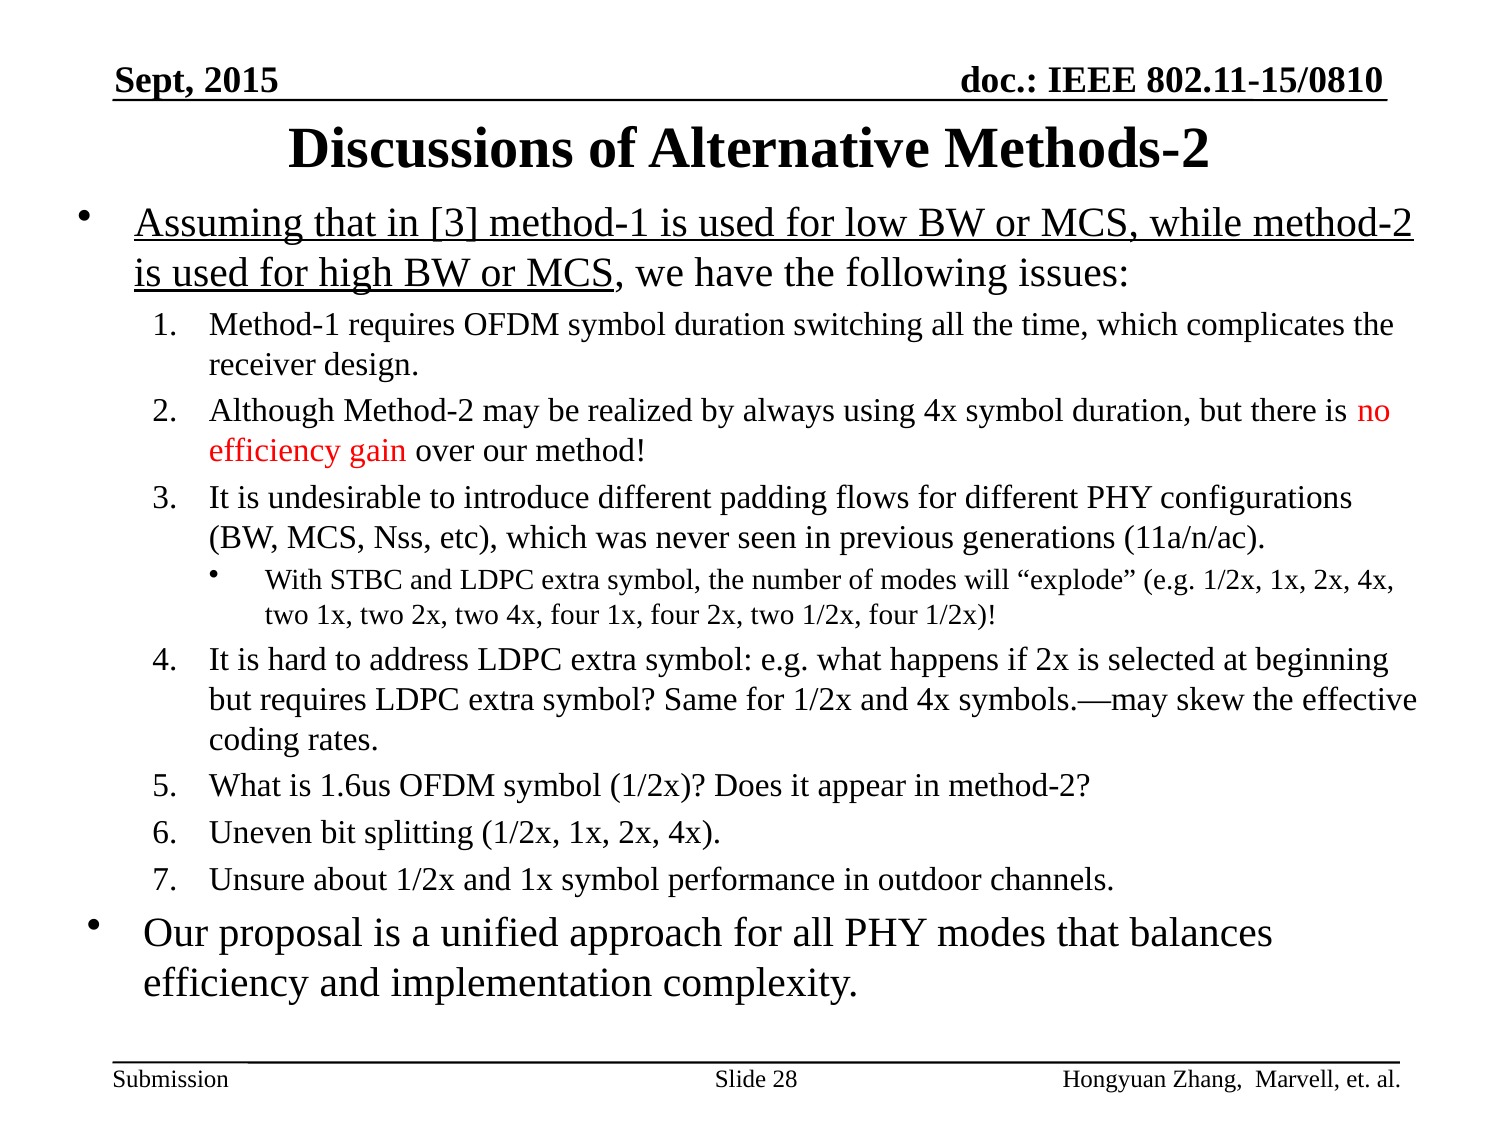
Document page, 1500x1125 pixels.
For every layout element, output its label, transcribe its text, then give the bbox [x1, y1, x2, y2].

list Assuming that in [3] method-1 is used for low BW or MCS, while method-2 is used for high BW or MCS, we have the following issues: Method-1 requires OFDM symbol duration switching all the time, which complicates the receiver design. Although Method-2 may be realized by always using 4x symbol duration, but there is no efficiency gain over our method! It is undesirable to introduce different padding flows for different PHY configurations (BW, MCS, Nss, etc), which was never seen in previous generations (11a/n/ac). With STBC and LDPC extra symbol, the number of modes will “explode” (e.g. 1/2x, 1x, 2x, 4x, two 1x, two 2x, two 4x, four 1x, four 2x, two 1/2x, four 1/2x)! It is hard to address LDPC extra symbol: e.g. what happens if 2x is selected at beginning but requires LDPC extra symbol? Same for 1/2x and 4x symbols.—may skew the effective coding rates. What is 1.6us OFDM symbol (1/2x)? Does it appear in method-2? Uneven bit splitting (1/2x, 1x, 2x, 4x). Unsure about 1/2x and 1x symbol performance in outdoor channels. Our proposal is a unified approach for all PHY modes that balances efficiency and implementation complexity. [62, 187, 1438, 988]
title Discussions of Alternative Methods-2 [112, 112, 1388, 176]
footer Hongyuan Zhang, Marvell, et. al. [1057, 1061, 1402, 1093]
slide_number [114, 54, 281, 101]
slide_number Slide 28 [712, 1061, 800, 1093]
